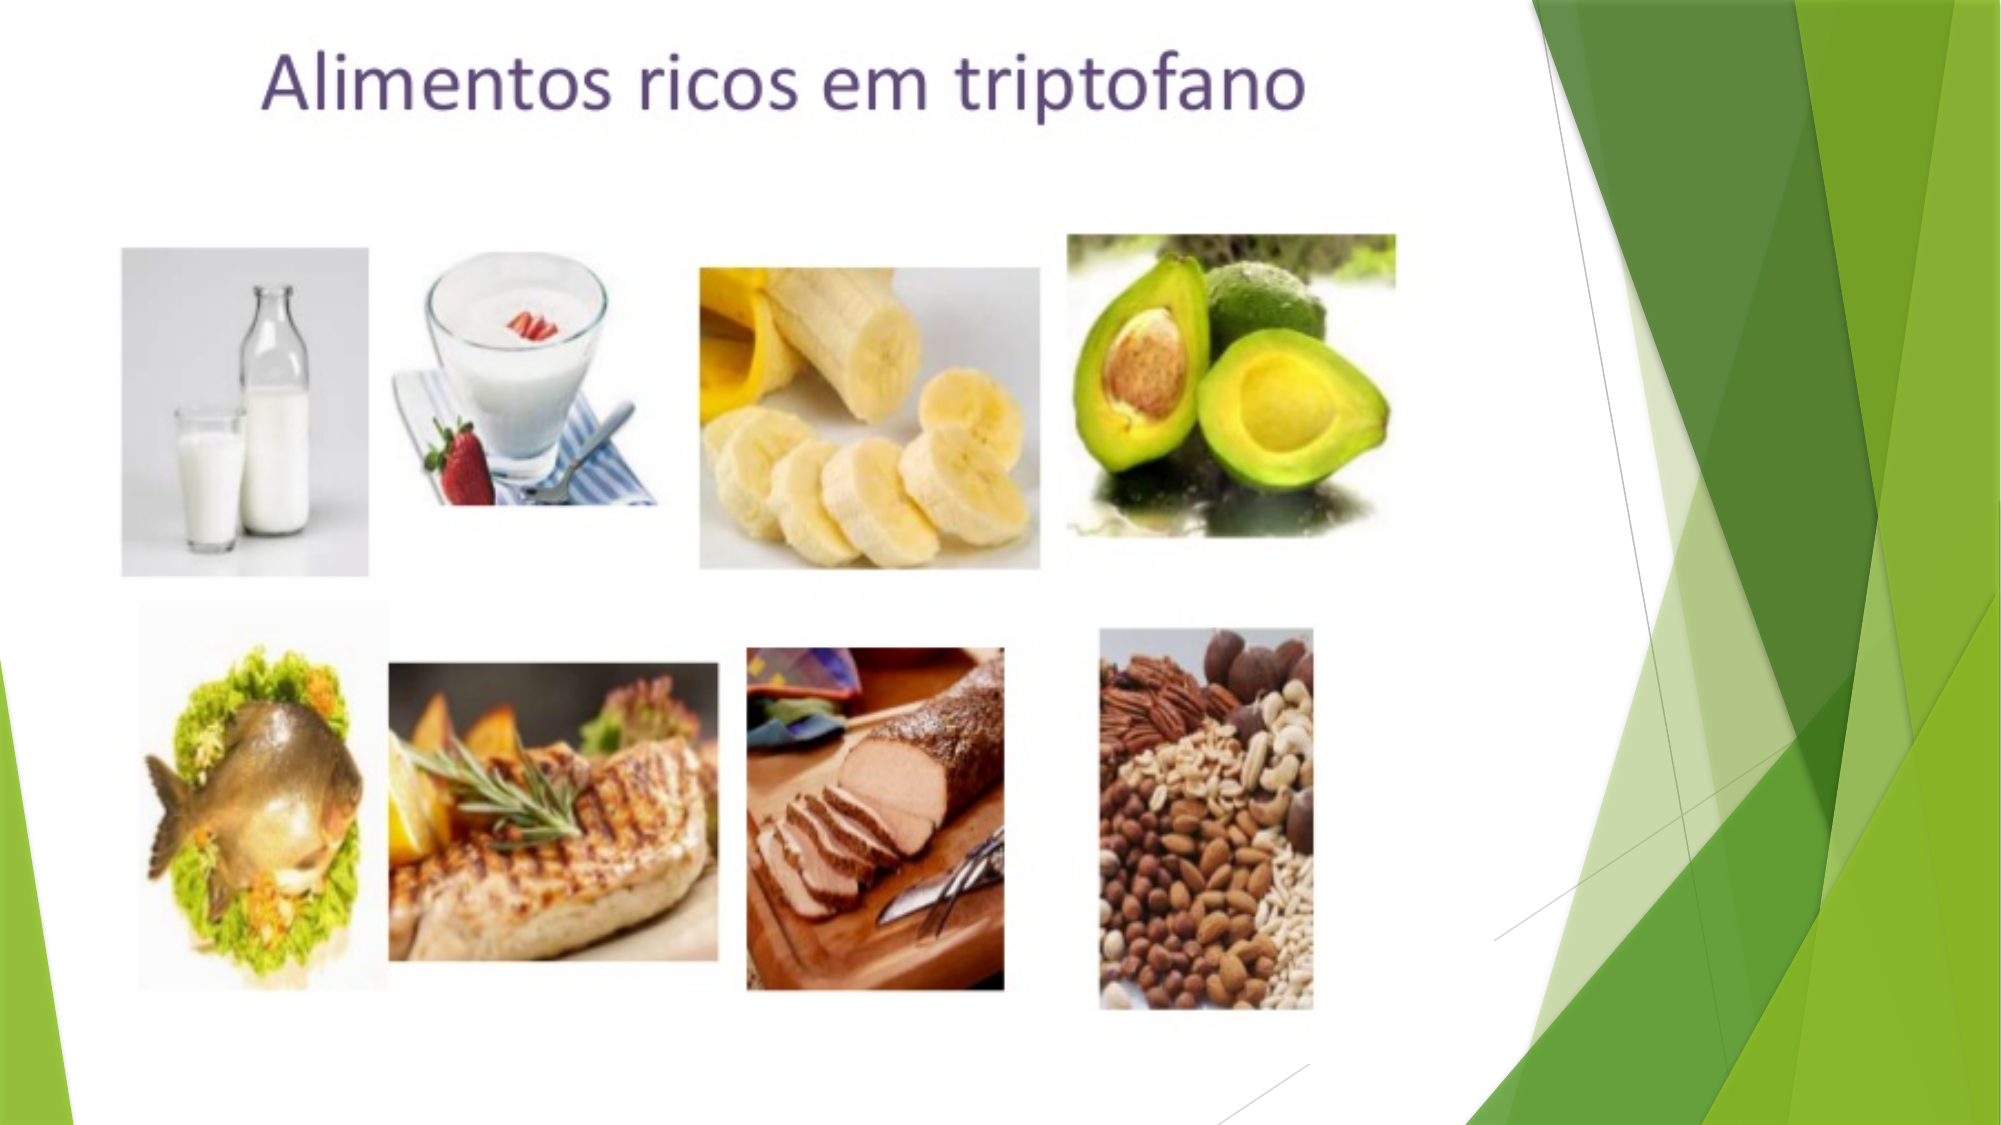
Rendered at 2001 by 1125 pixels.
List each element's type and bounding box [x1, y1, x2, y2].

list [76, 0, 1495, 1065]
